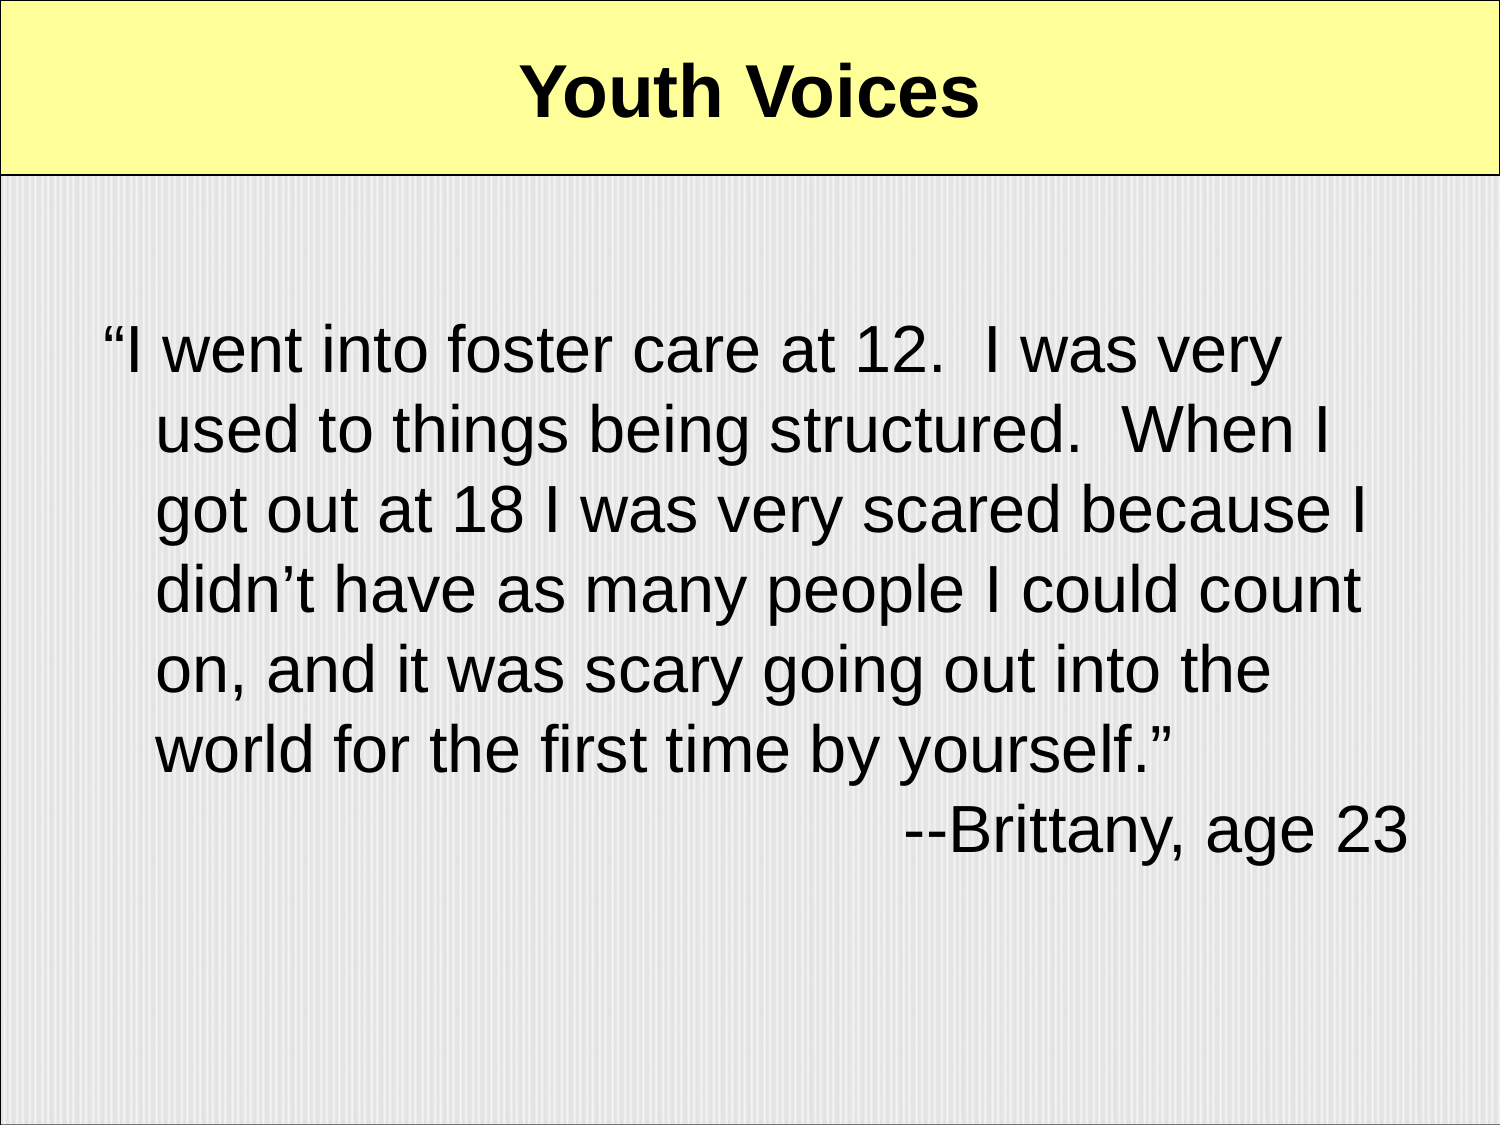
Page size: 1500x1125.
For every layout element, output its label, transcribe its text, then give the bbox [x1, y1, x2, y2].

text_box Youth Voices [0, 0, 1500, 175]
list “I went into foster care at 12. I was very used to things being structured. When I got out at 18 I was very scared because I didn’t have as many people I could count on, and it was scary going out into the world for the first time by yourself.” --Brittany, age 23 [74, 290, 1426, 1051]
picture [0, 175, 1500, 1125]
